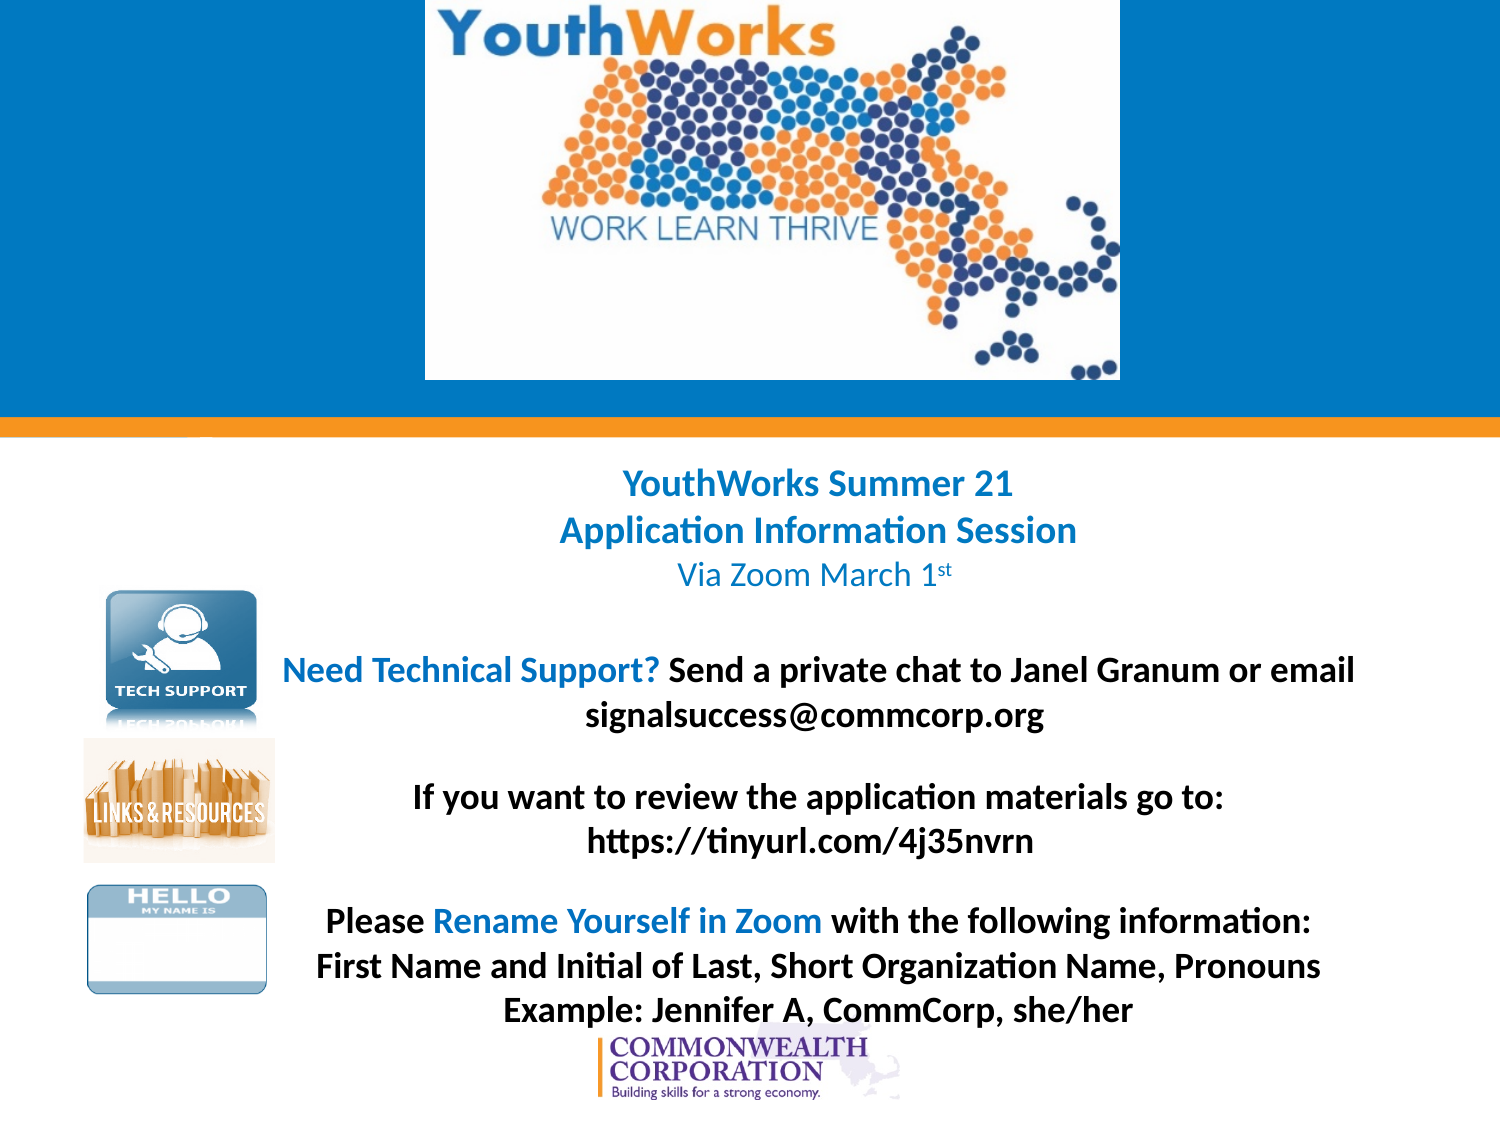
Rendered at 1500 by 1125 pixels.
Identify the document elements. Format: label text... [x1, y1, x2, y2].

picture [424, 0, 1120, 380]
picture [83, 585, 276, 1030]
picture [598, 1088, 900, 1100]
subtitle YouthWorks Summer 21 Application Information Session Via Zoom March 1st Need Technical Support? Send a private chat to Janel Granum or email signalsuccess@commcorp.org If you want to review the application materials go to: https://tinyurl.com/4j35nvrn Please Rename Yourself in Zoom with the following information: First Name and Initial of Last, Short Organization Name, Pronouns Example: Jennifer A, CommCorp, she/her [249, 450, 1388, 1088]
